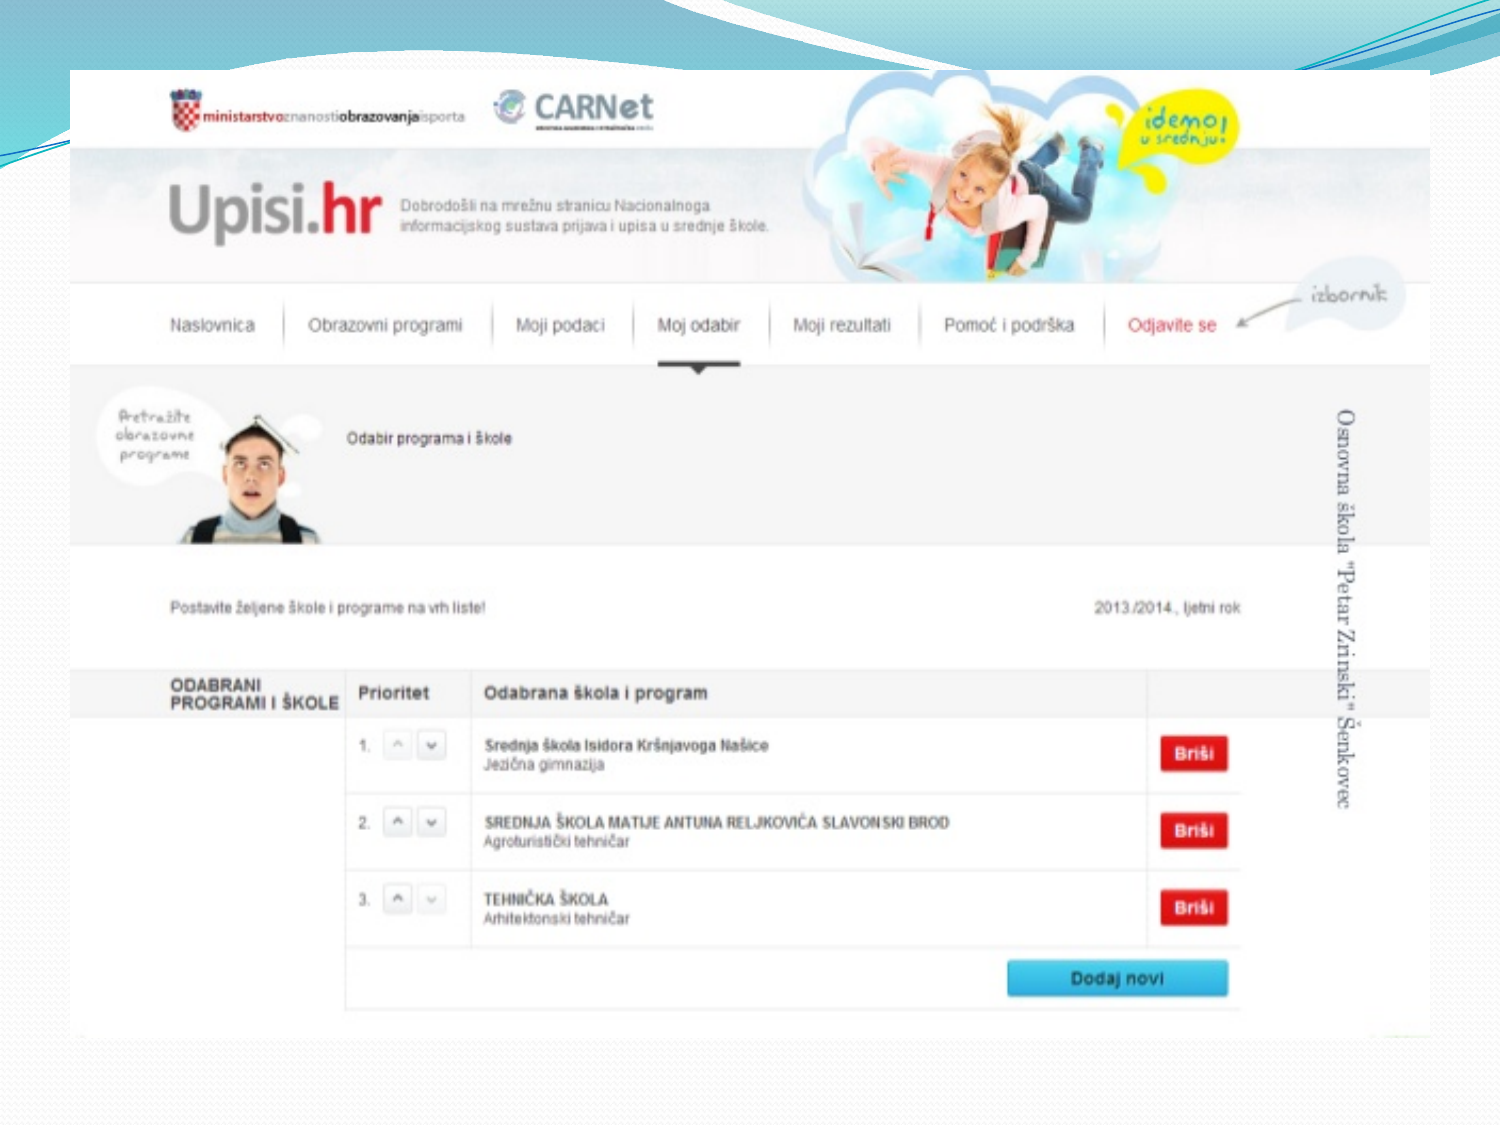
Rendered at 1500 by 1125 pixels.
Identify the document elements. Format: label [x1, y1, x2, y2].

list [70, 70, 1430, 1038]
